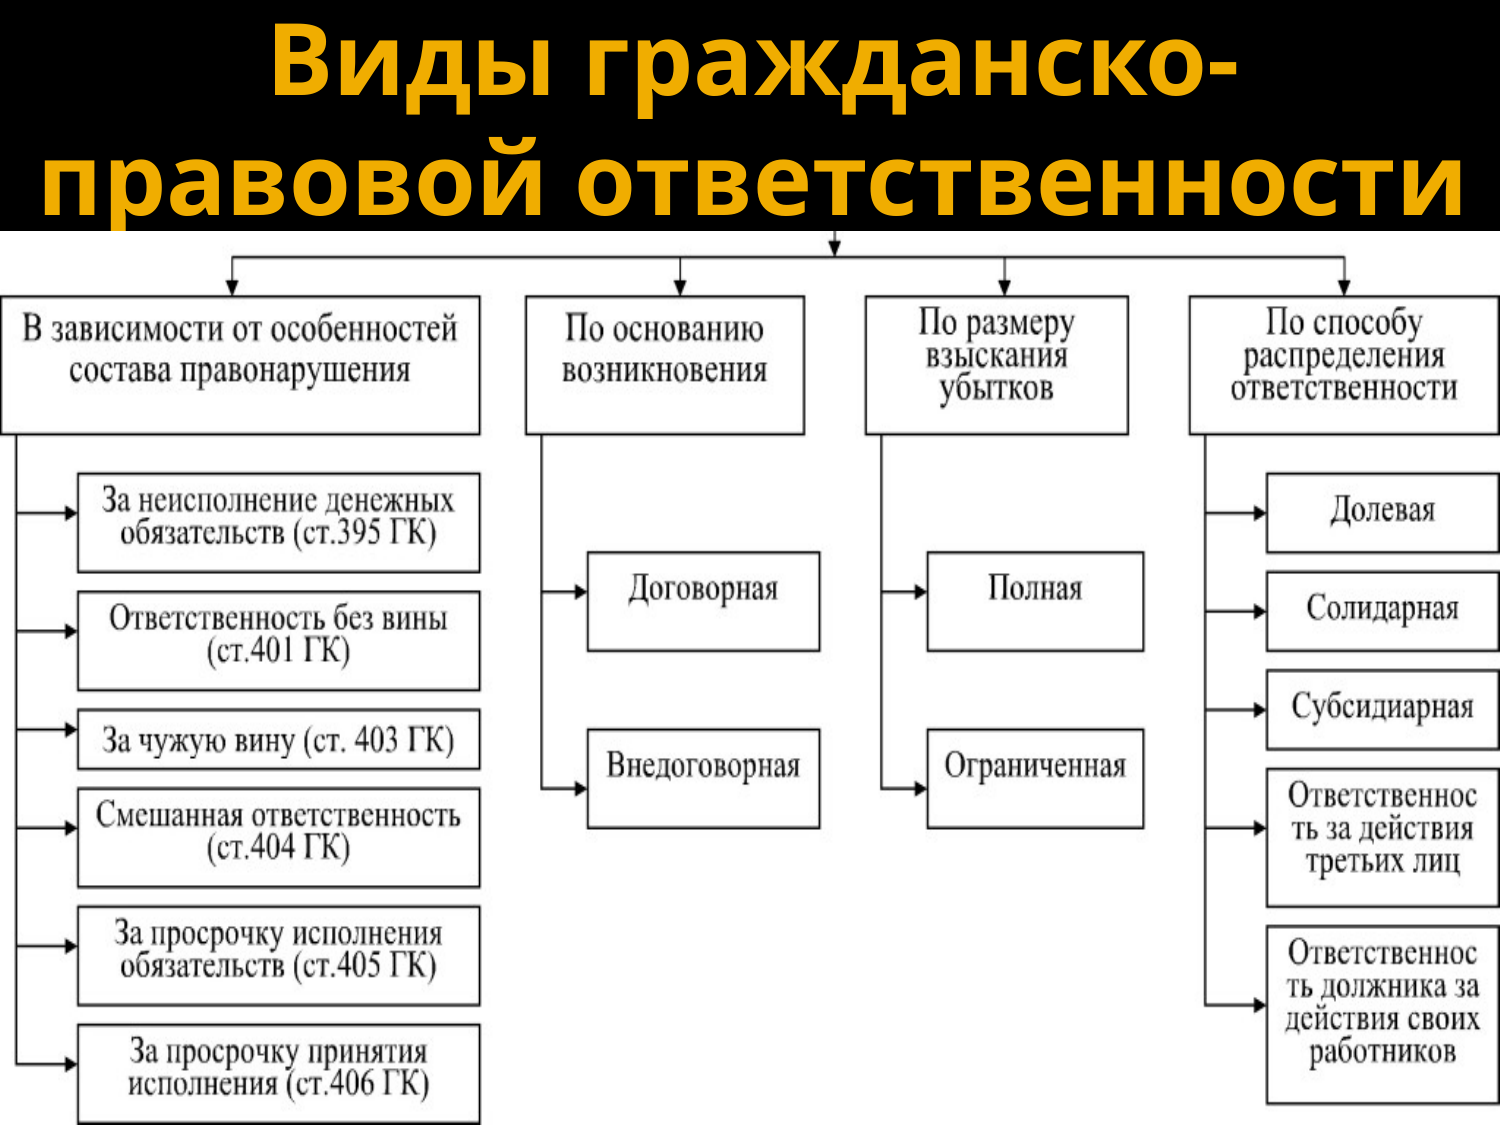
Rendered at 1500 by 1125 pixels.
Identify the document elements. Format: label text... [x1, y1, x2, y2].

title Виды гражданско-правовой ответственности [0, 0, 1500, 230]
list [0, 230, 1500, 1125]
